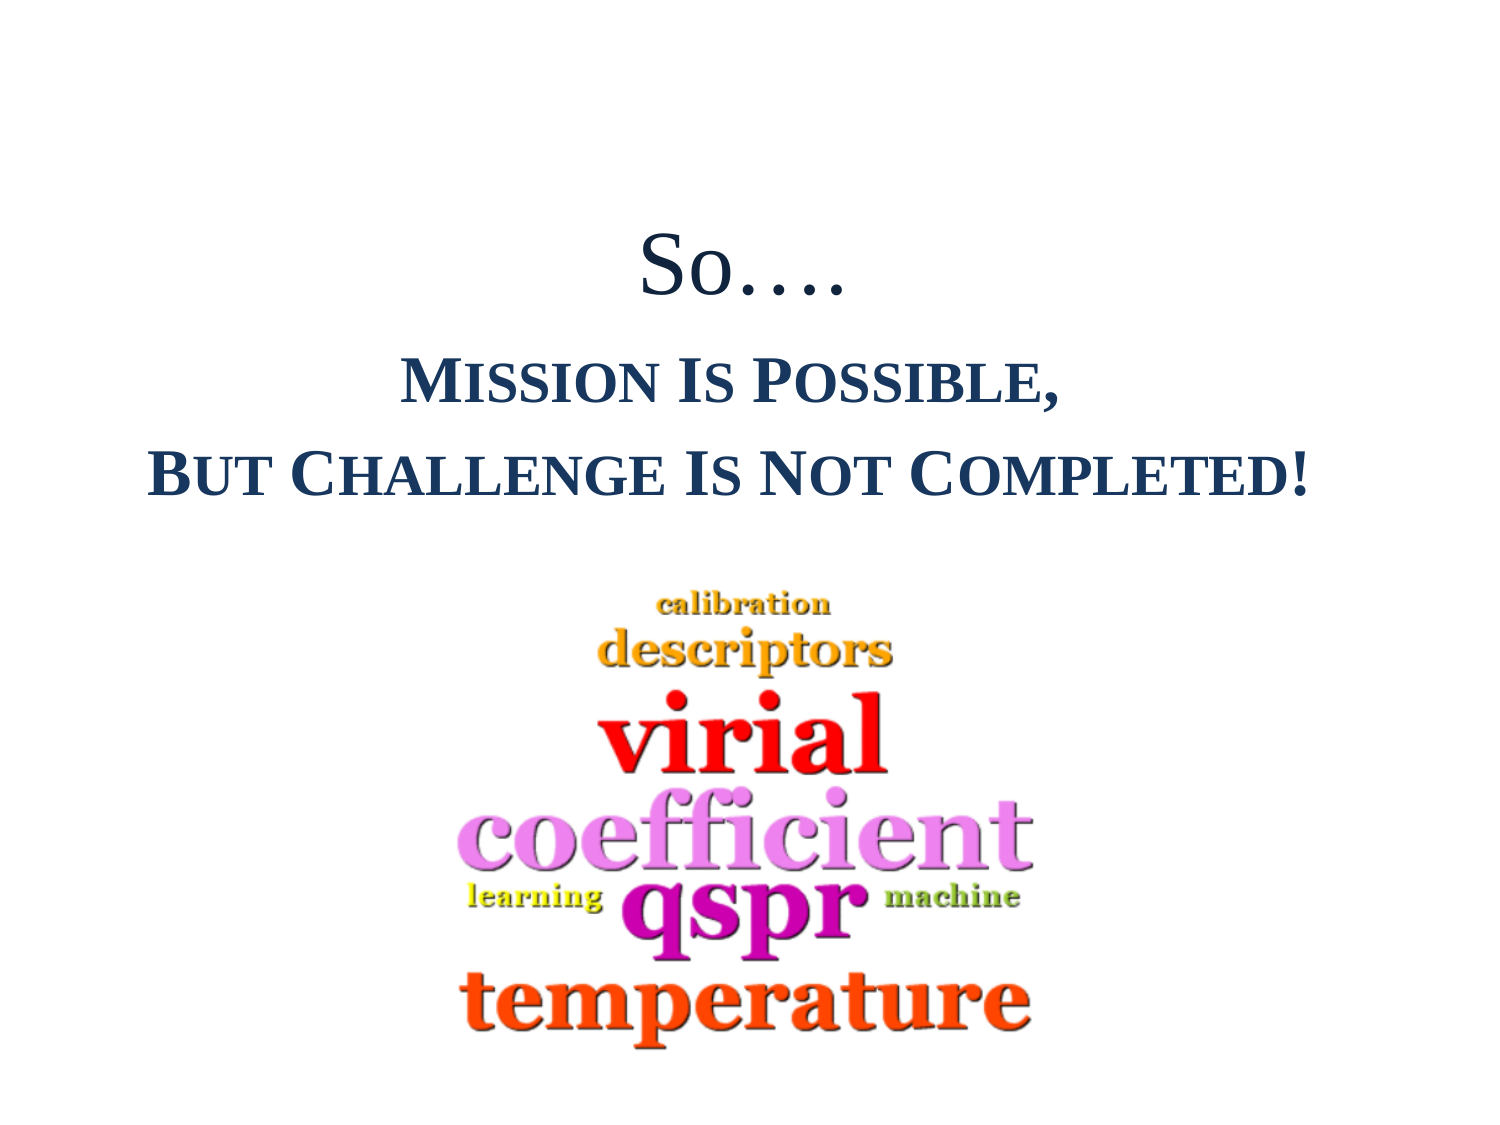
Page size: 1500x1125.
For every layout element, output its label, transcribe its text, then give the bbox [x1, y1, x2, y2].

title So…. [67, 164, 1418, 328]
picture [445, 585, 1074, 1074]
list MISSION IS POSSIBLE, BUT CHALLENGE IS NOT COMPLETED! [0, 328, 1461, 1071]
